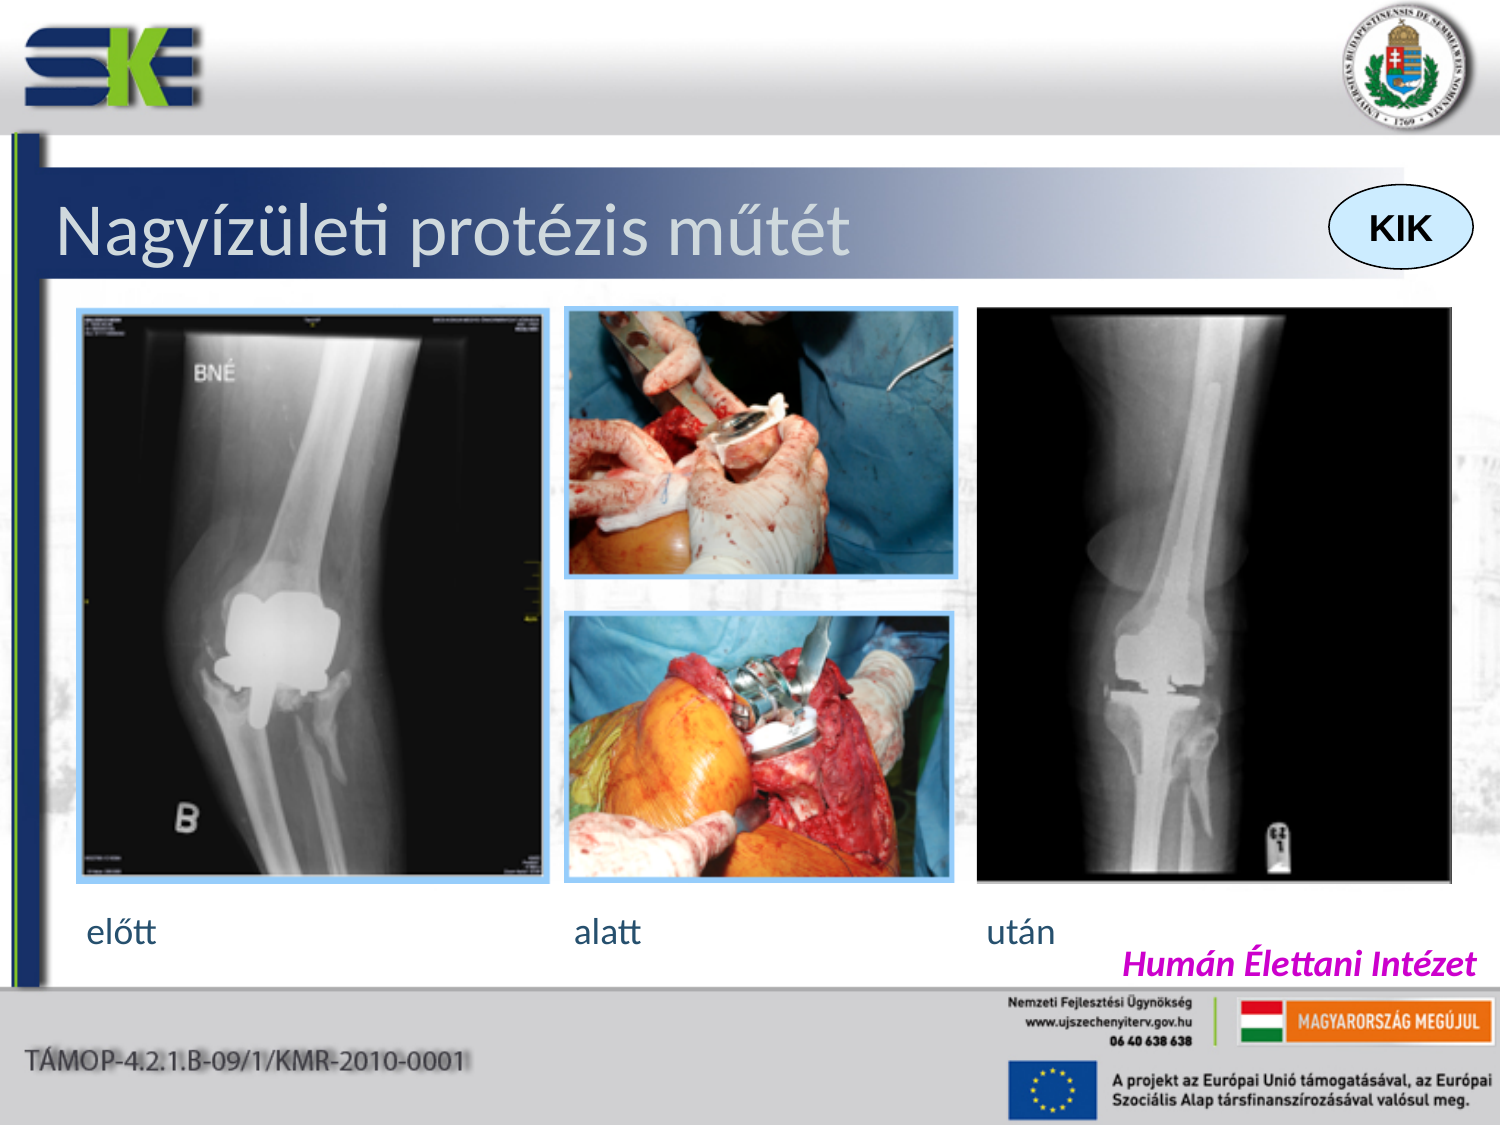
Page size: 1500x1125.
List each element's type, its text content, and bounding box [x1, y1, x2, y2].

text_box Humán Élettani Intézet [1107, 931, 1493, 991]
text_box alatt [564, 906, 799, 953]
picture [0, 0, 1500, 1125]
text_box Nagyízületi protézis műtét [41, 172, 1354, 279]
text_box után [976, 906, 1164, 953]
text_box KIK [1354, 184, 1474, 269]
text_box előtt [76, 906, 305, 953]
